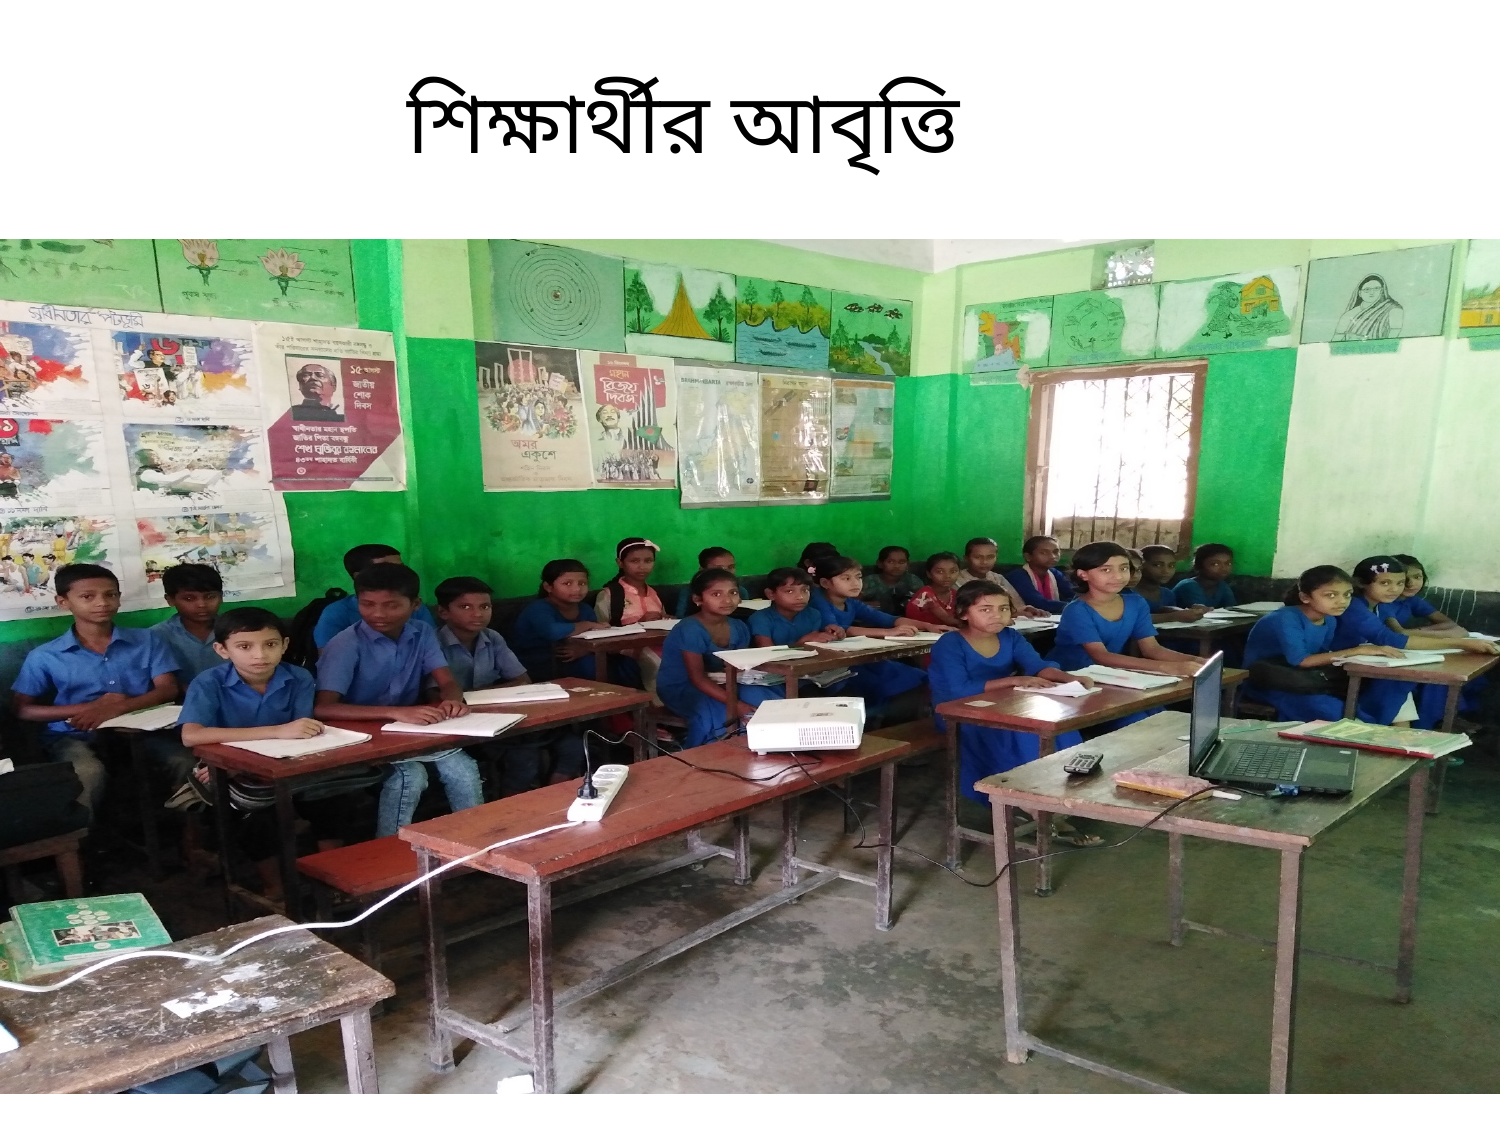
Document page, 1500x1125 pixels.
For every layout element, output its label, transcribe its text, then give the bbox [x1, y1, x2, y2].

text_box শিক্ষার্থীর আবৃত্তি [392, 62, 976, 178]
picture [0, 239, 1500, 1094]
